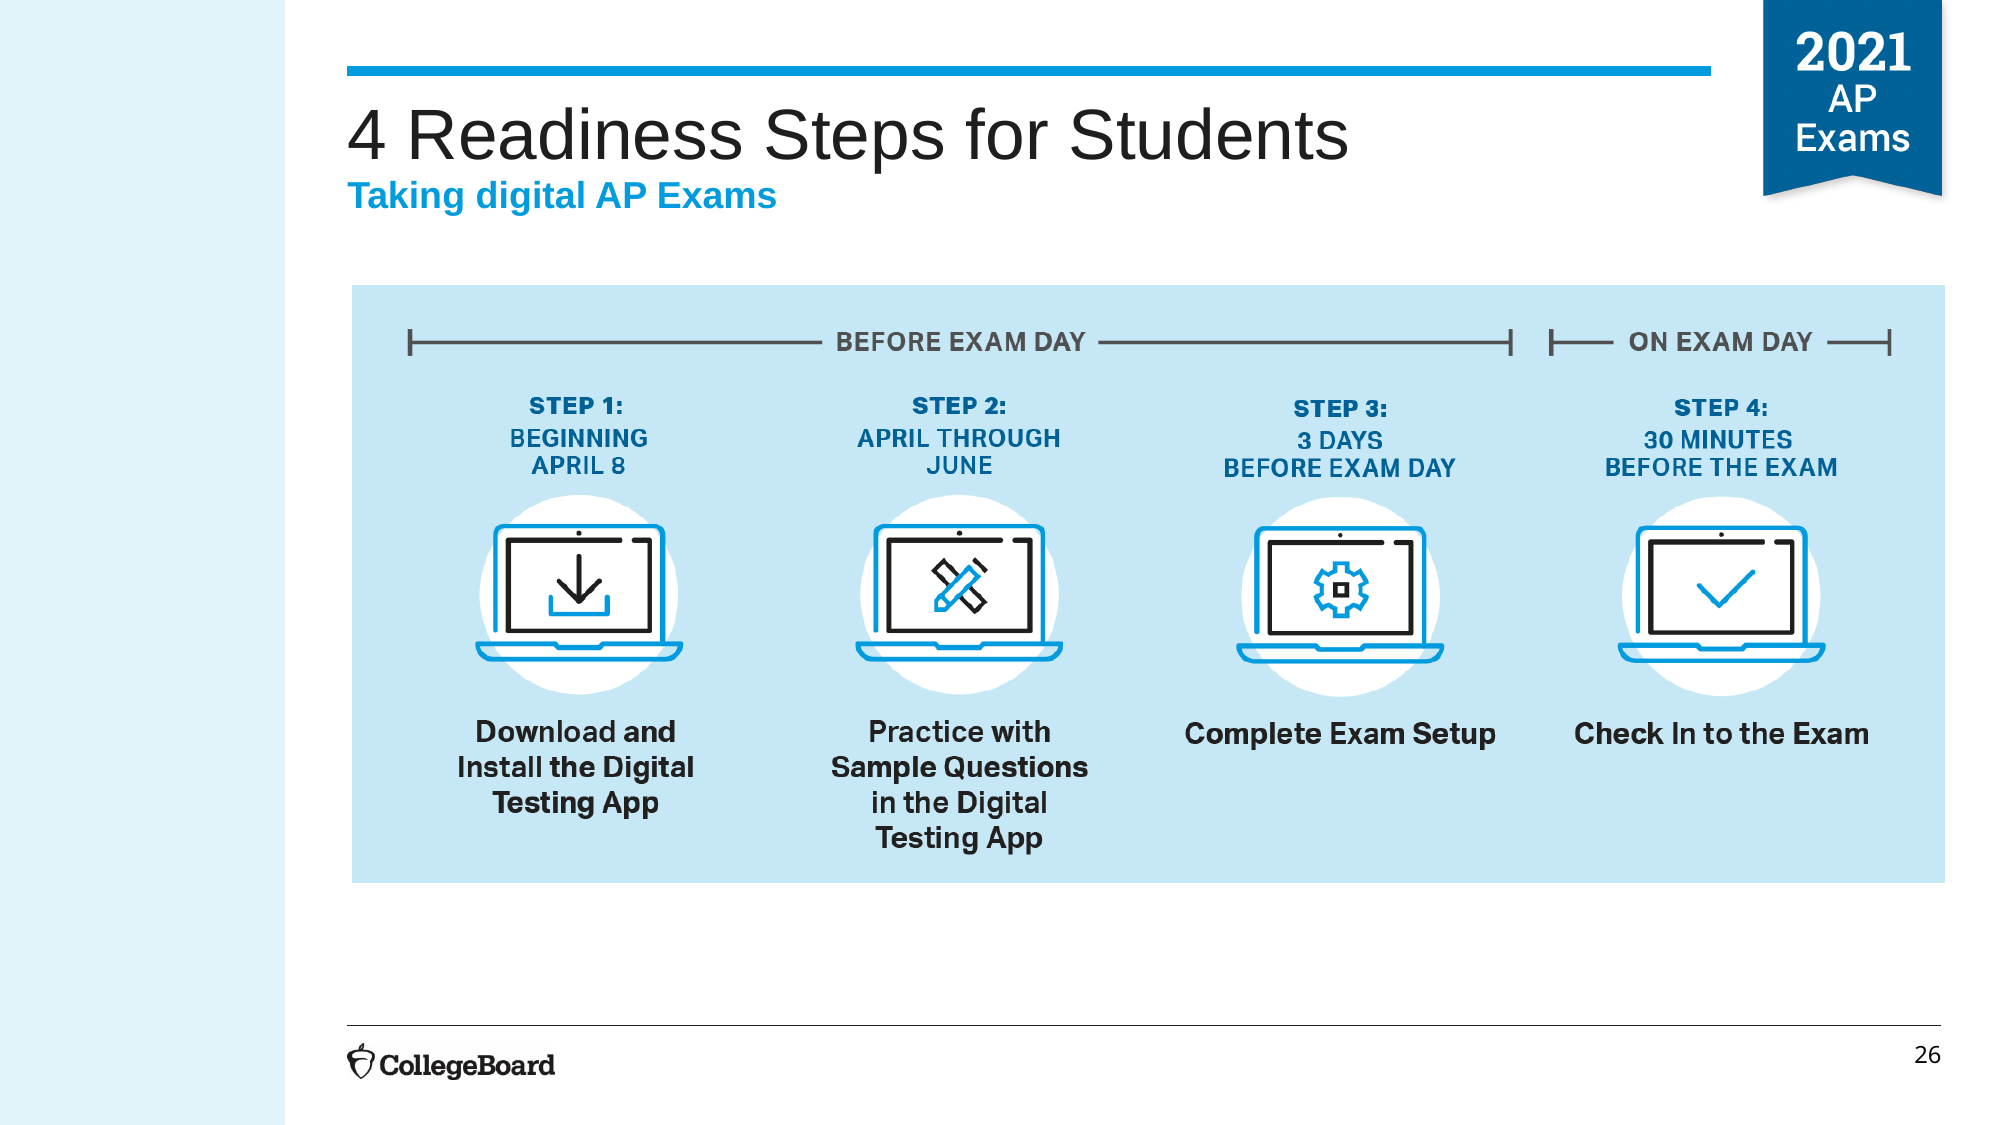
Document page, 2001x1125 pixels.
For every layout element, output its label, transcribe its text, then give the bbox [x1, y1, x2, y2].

subtitle Taking digital AP Exams [347, 163, 1416, 252]
picture [352, 285, 1945, 883]
picture [1763, 0, 1942, 196]
title 4 Readiness Steps for Students [347, 88, 1712, 157]
picture [347, 1043, 555, 1080]
